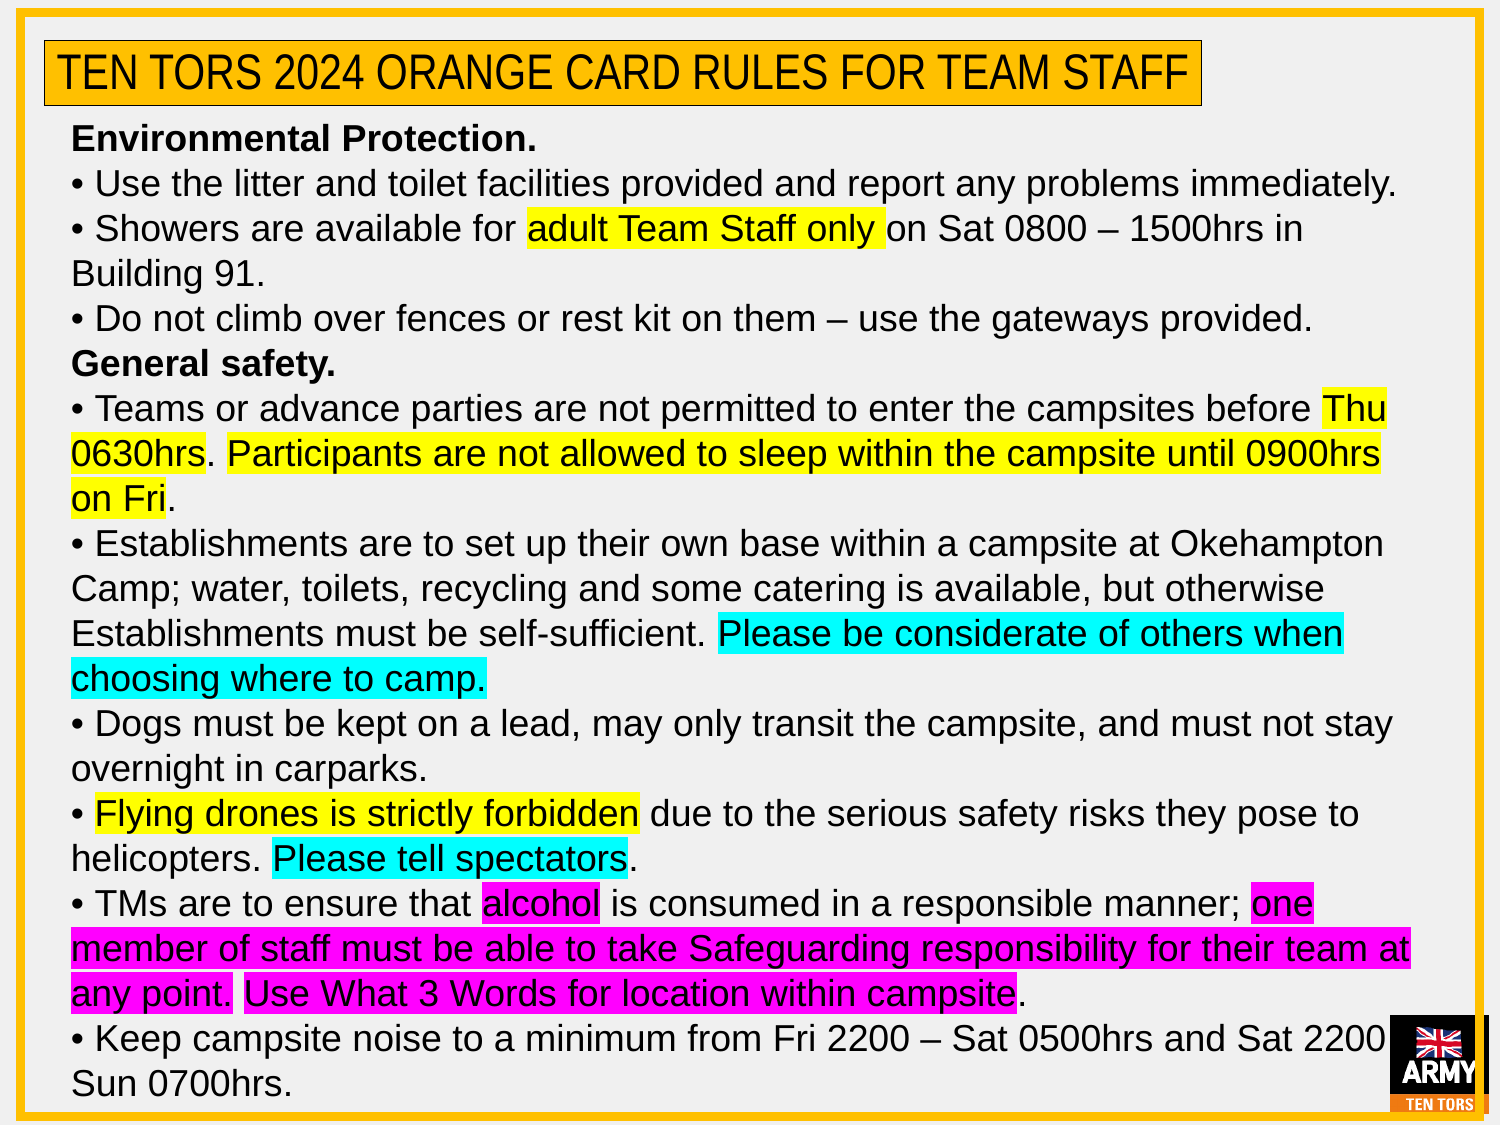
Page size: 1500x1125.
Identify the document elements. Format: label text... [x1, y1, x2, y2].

picture [1481, 1015, 1489, 1114]
text_box Environmental Protection. • Use the litter and toilet facilities provided and report any problems immediately. • Showers are available for adult Team Staff only on Sat 0800 – 1500hrs in Building 91. • Do not climb over fences or rest kit on them – use the gateways provided. General safety. • Teams or advance parties are not permitted to enter the campsites before Thu 0630hrs. Participants are not allowed to sleep within the campsite until 0900hrs on Fri. • Establishments are to set up their own base within a campsite at Okehampton Camp; water, toilets, recycling and some catering is available, but otherwise Establishments must be self-sufficient. Please be considerate of others when choosing where to camp. • Dogs must be kept on a lead, may only transit the campsite, and must not stay overnight in carparks. • Flying drones is strictly forbidden due to the serious safety risks they pose to helicopters. Please tell spectators. • TMs are to ensure that alcohol is consumed in a responsible manner; one member of staff must be able to take Safeguarding responsibility for their team at any point. Use What 3 Words for location within campsite. • Keep campsite noise to a minimum from Fri 2200 – Sat 0500hrs and Sat 2200 – Sun 0700hrs. [56, 106, 1444, 1112]
text_box [19, 11, 1481, 1118]
